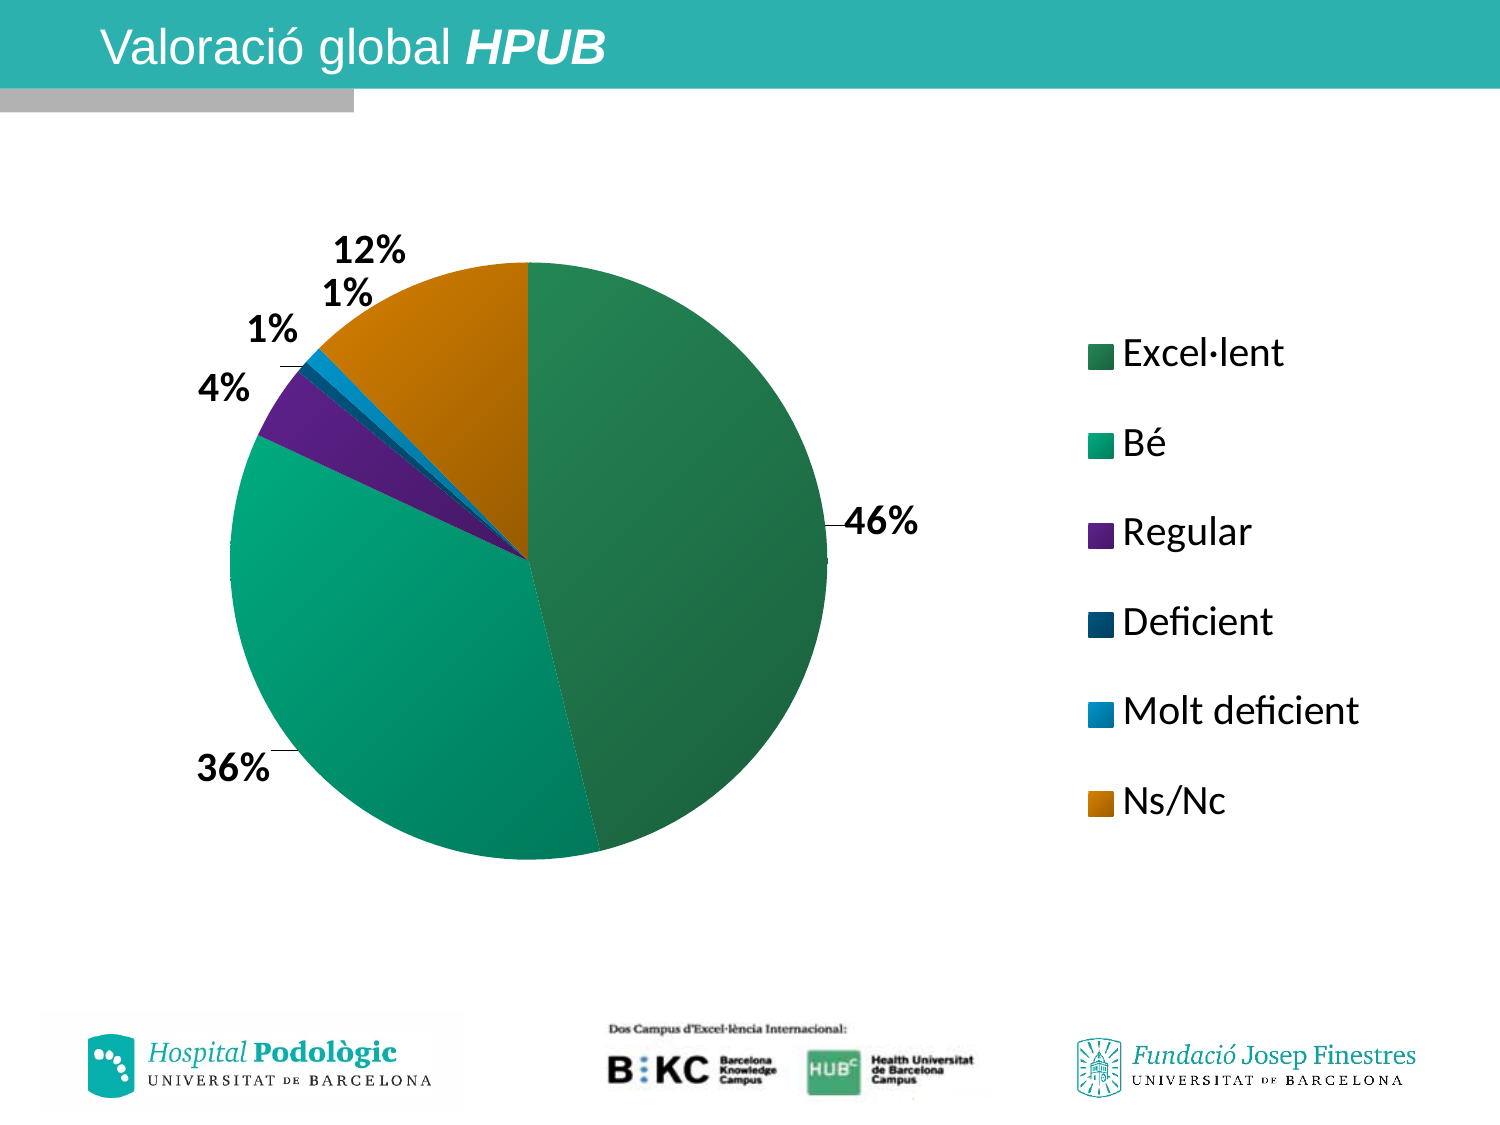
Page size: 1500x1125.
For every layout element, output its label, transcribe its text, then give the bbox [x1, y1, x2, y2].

picture [1033, 1035, 1459, 1125]
title Valoració global HPUB [99, 0, 1475, 89]
picture [589, 1035, 995, 1104]
picture [39, 1034, 466, 1113]
chart [8, 160, 1492, 1035]
